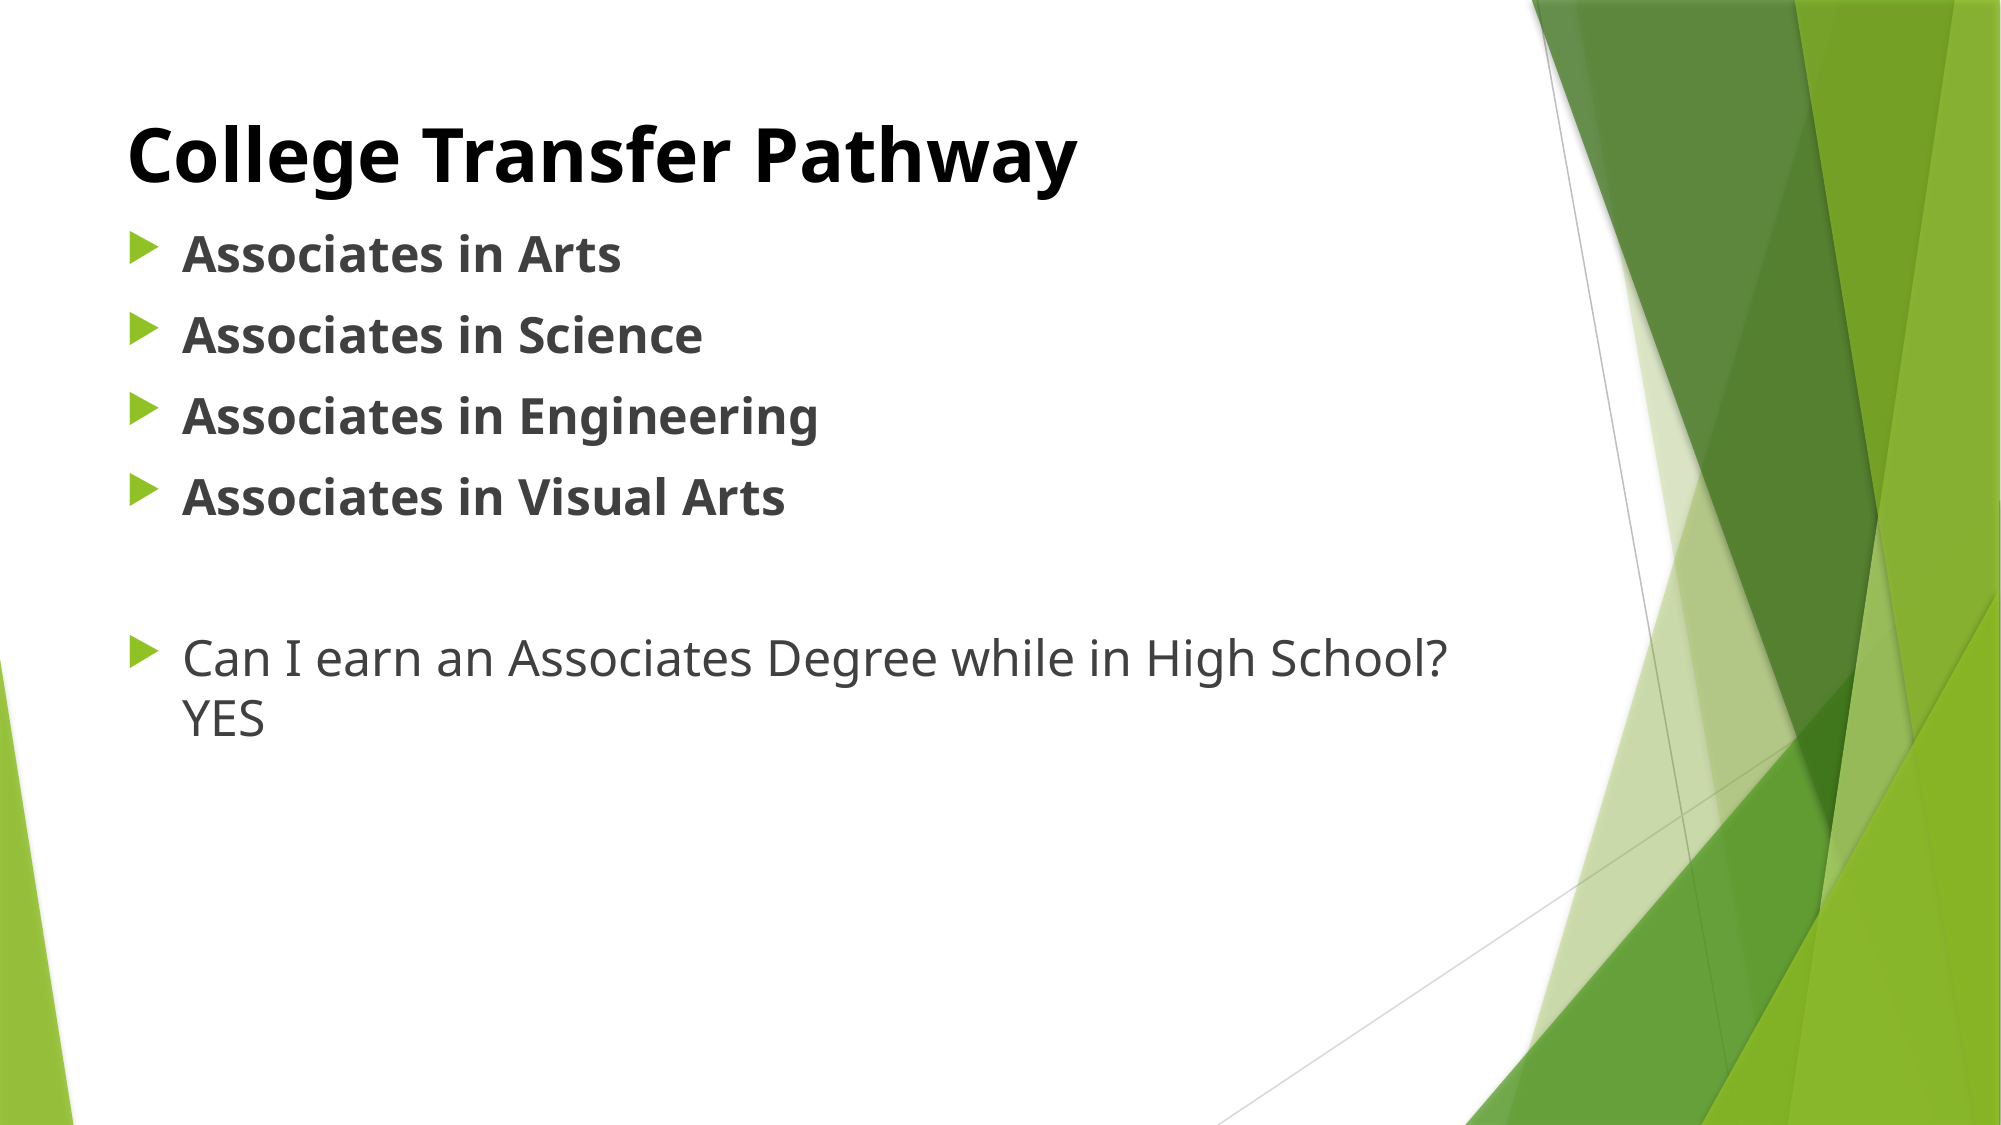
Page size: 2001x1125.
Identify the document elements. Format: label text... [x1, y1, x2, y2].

title College Transfer Pathway [111, 99, 1522, 215]
list Associates in Arts Associates in Science Associates in Engineering Associates in Visual Arts Can I earn an Associates Degree while in High School? YES [111, 215, 1552, 899]
